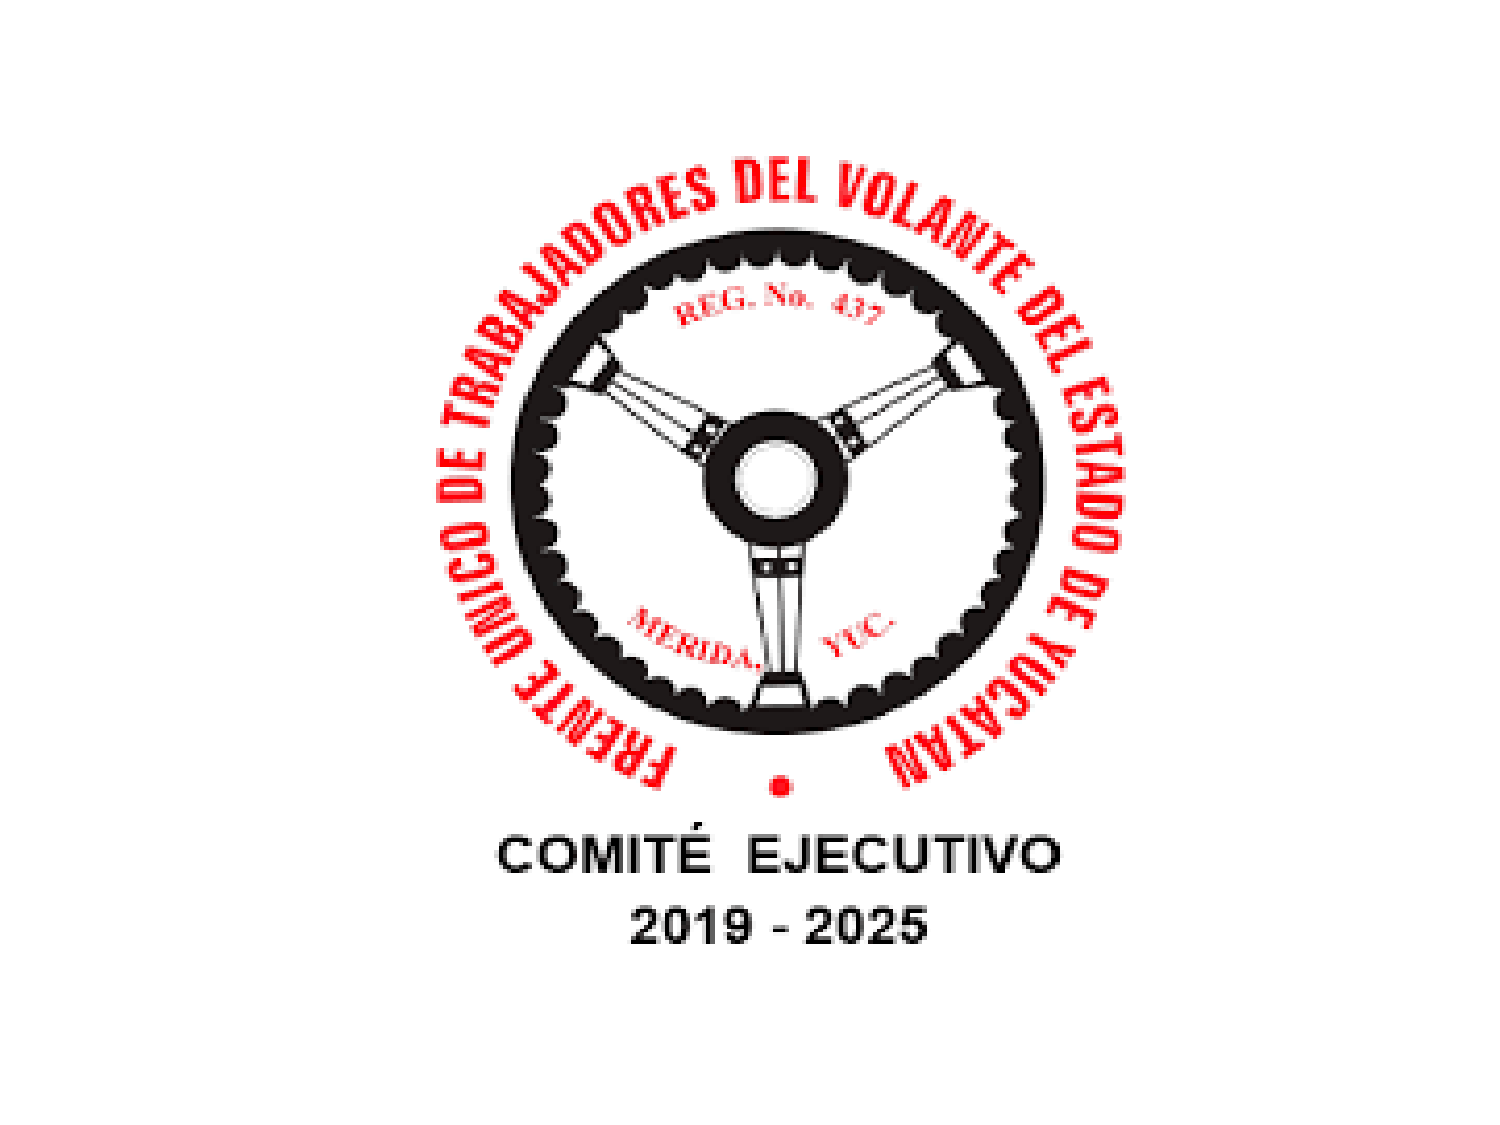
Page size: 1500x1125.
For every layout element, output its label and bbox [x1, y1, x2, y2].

picture [312, 113, 1247, 1000]
